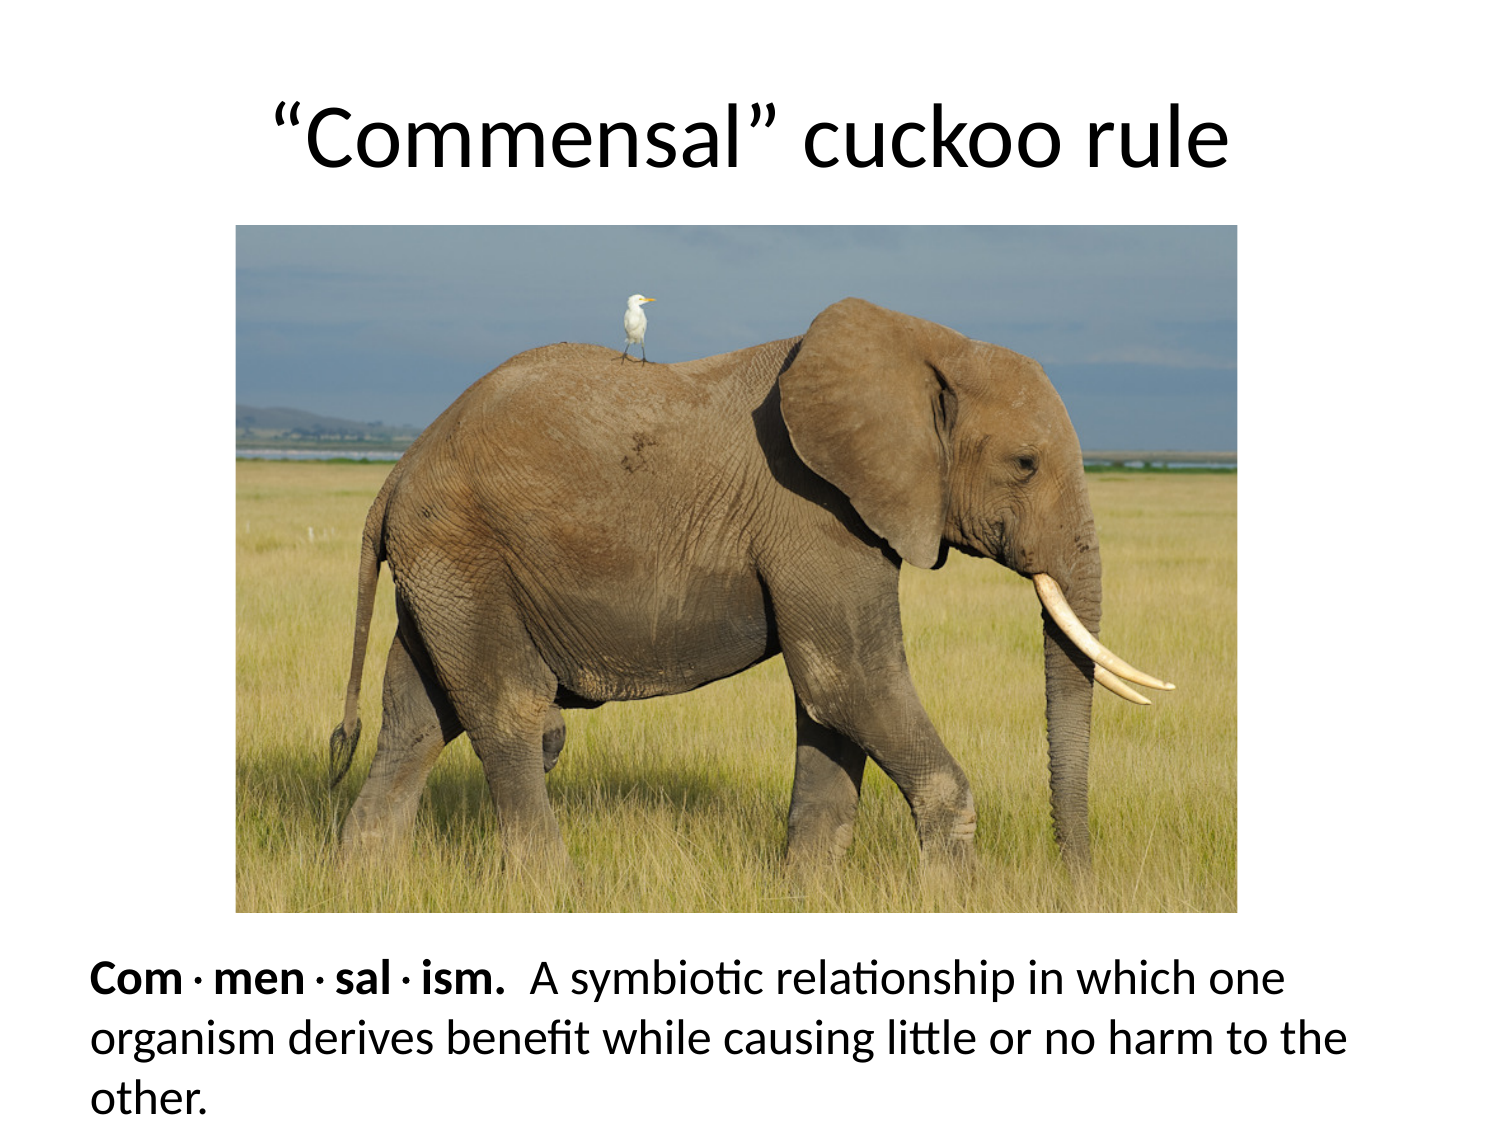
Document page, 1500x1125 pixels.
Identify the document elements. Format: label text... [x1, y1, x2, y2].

text_box Commensalism. A symbiotic relationship in which one organism derives benefit while causing little or no harm to the other. [75, 937, 1463, 1125]
title “Commensal” cuckoo rule [75, 37, 1425, 225]
picture [235, 224, 1238, 913]
